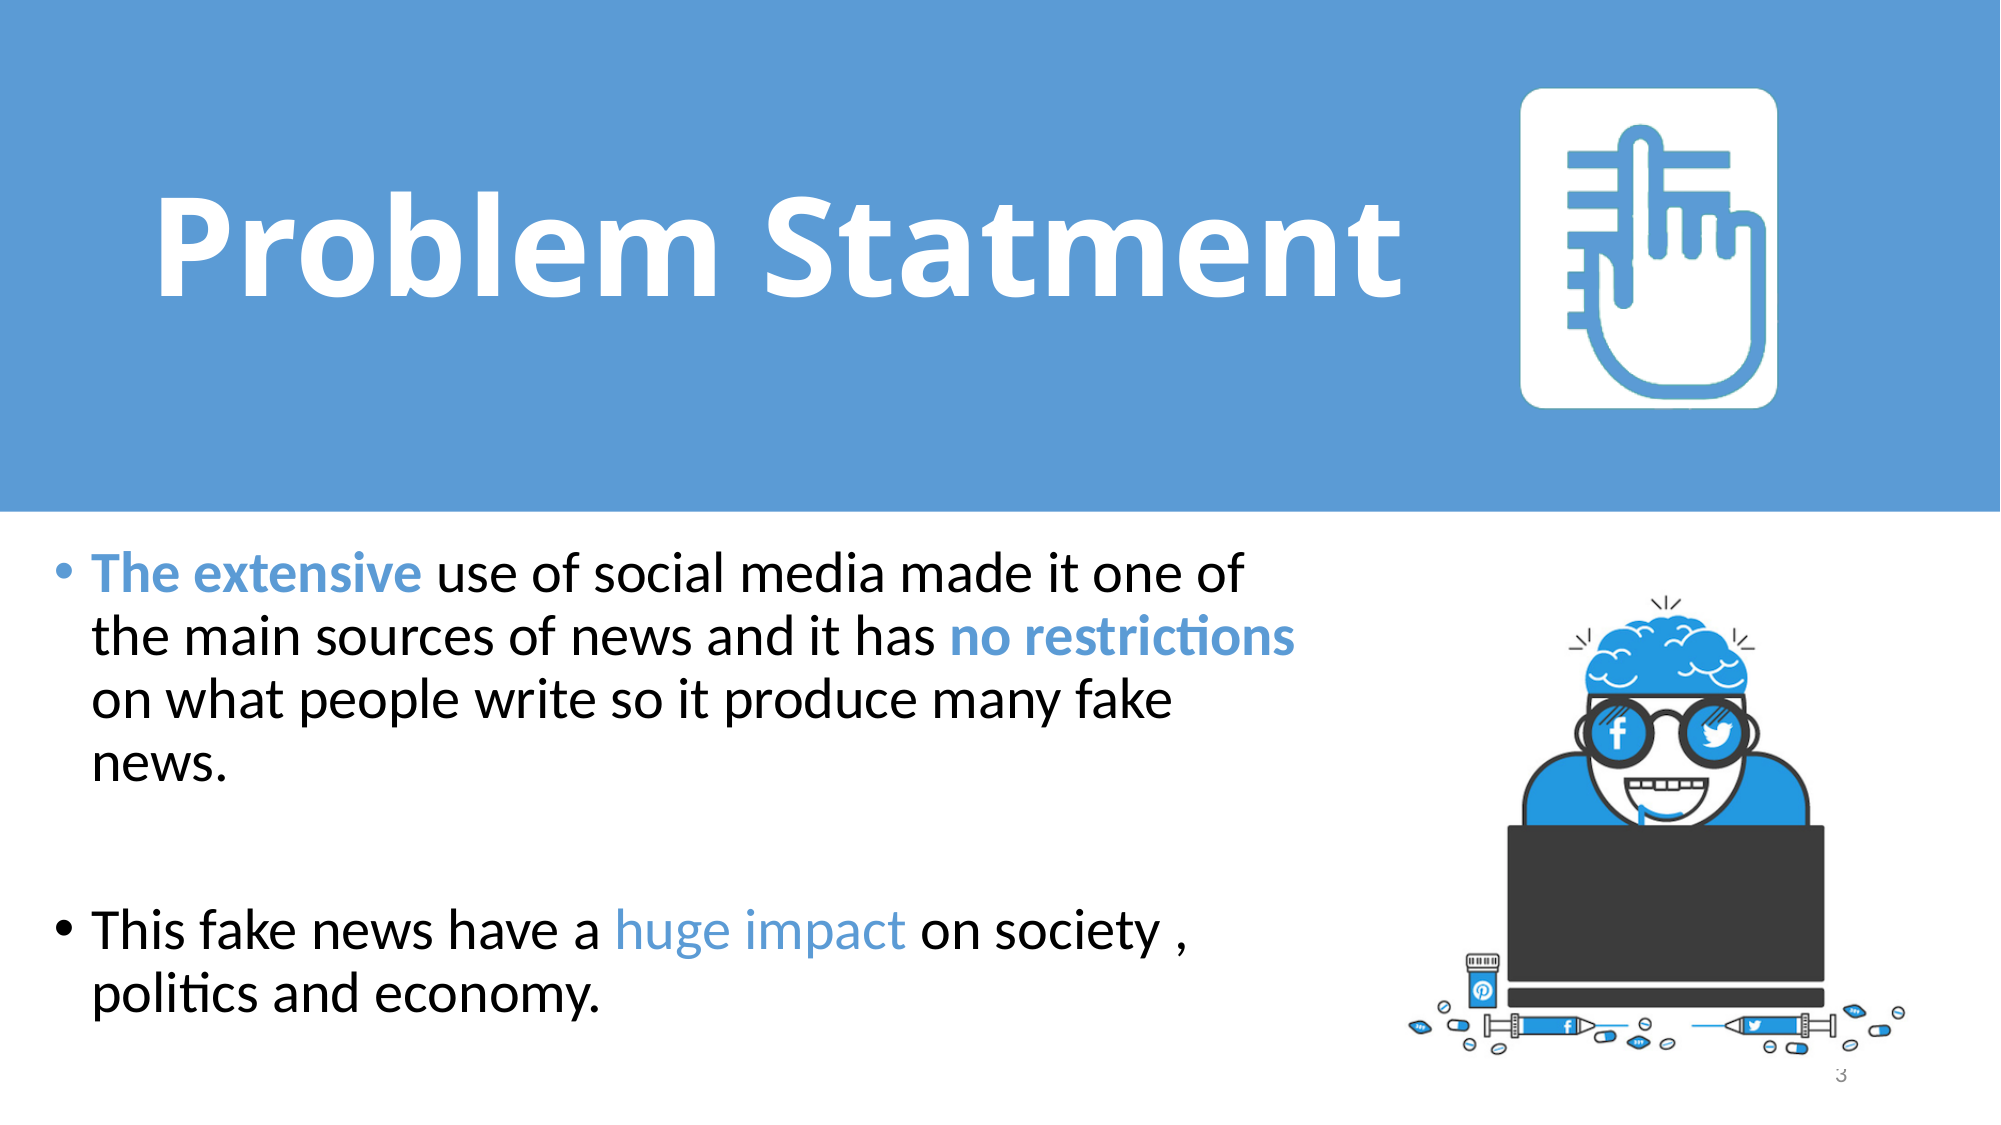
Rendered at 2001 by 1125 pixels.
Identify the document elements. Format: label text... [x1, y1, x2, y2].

picture [1387, 575, 1921, 1069]
slide_number 3 [1412, 1069, 1863, 1103]
list The extensive use of social media made it one of the main sources of news and it has no restrictions on what people write so it produce many fake news. This fake news have a huge impact on society , politics and economy. [38, 534, 1312, 1125]
text_box [0, 0, 2000, 513]
picture [1519, 87, 1779, 410]
text_box Problem Statment [134, 151, 1519, 346]
